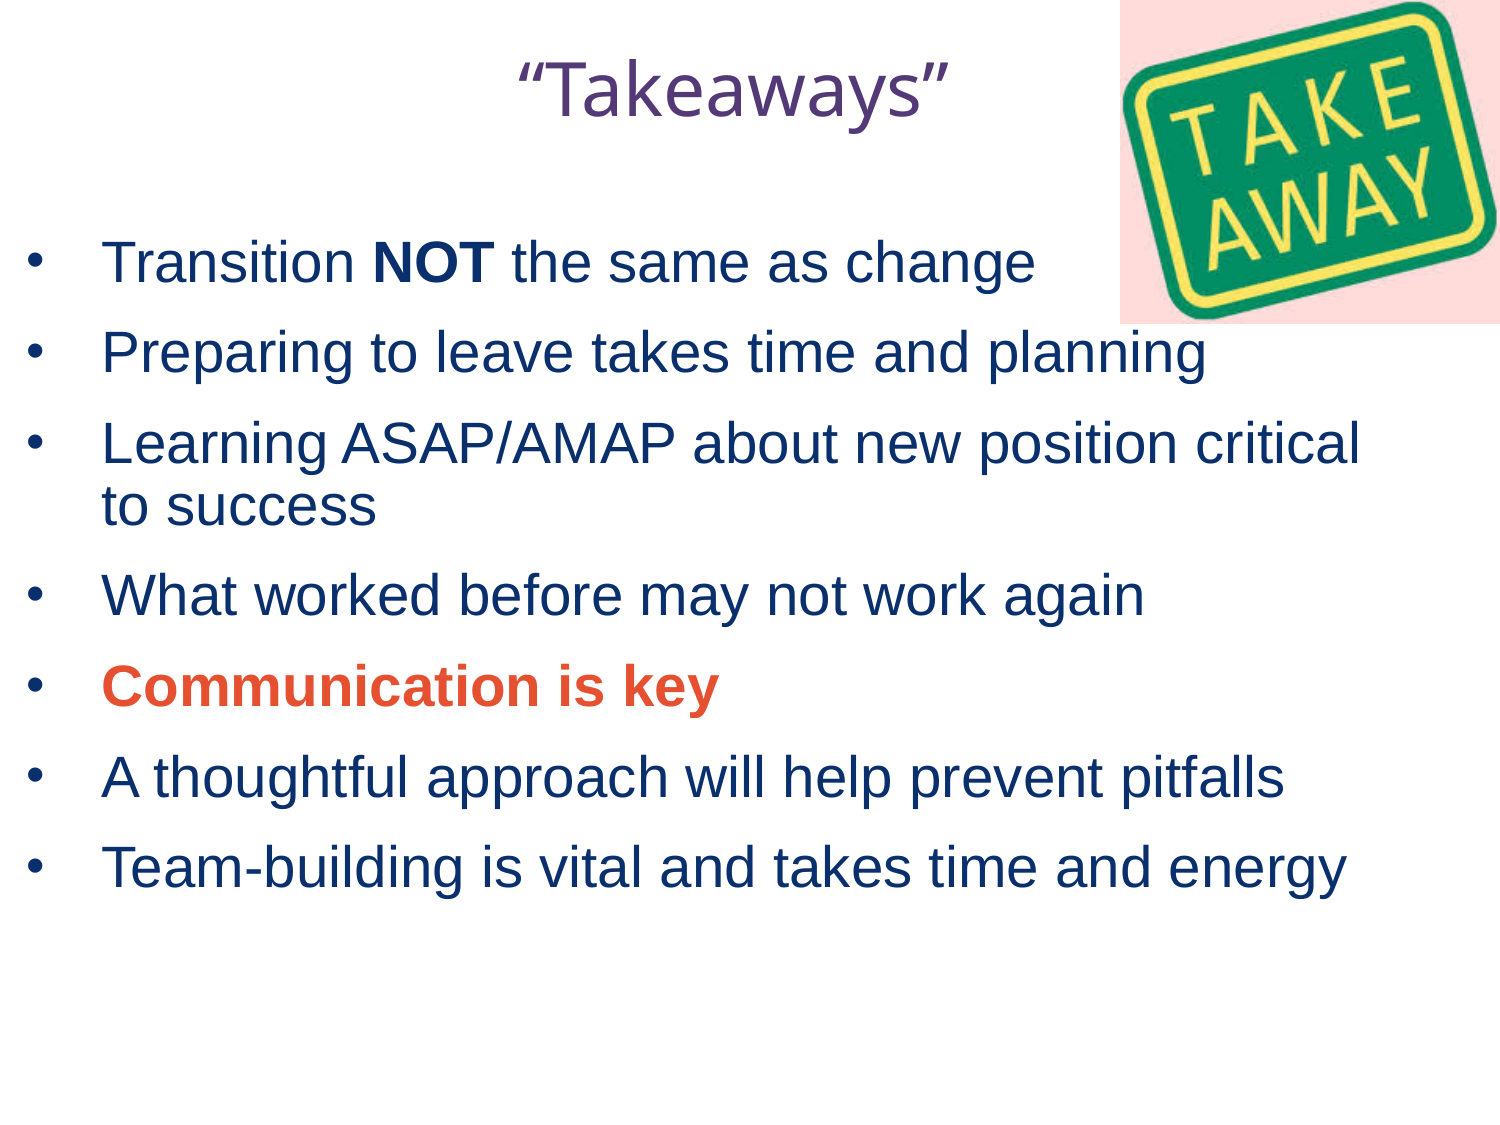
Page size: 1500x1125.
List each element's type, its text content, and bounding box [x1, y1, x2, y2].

list Transition NOT the same as change Preparing to leave takes time and planning Learning ASAP/AMAP about new position critical to success What worked before may not work again Communication is key A thoughtful approach will help prevent pitfalls Team-building is vital and takes time and energy [26, 232, 1406, 982]
title “Takeaways” [46, 30, 1115, 133]
picture [1120, 0, 1500, 324]
